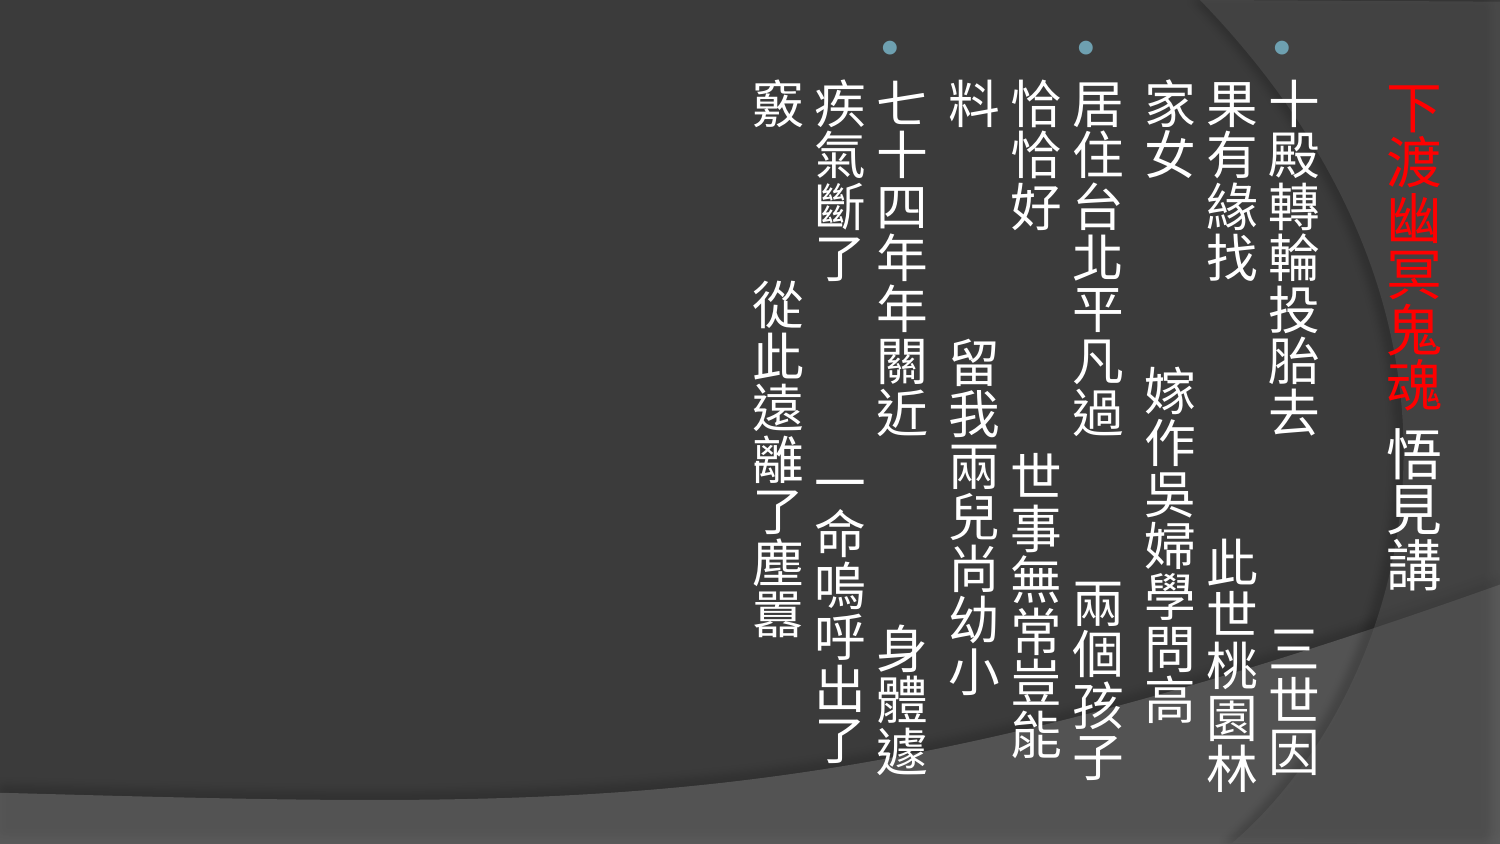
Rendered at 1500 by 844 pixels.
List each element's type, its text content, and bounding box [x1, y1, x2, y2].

list 十殿轉輪投胎去 三世因果有緣找 此世桃園林家女 嫁作吳婦學問高 居住台北平凡過 兩個孩子恰恰好 世事無常豈能料 留我兩兒尚幼小 七十四年年關近 身體遽疾氣斷了 一命嗚呼出了竅 從此遠離了塵囂 [29, 20, 1353, 824]
title 下渡幽冥鬼魂 悟見講 [1353, 43, 1473, 812]
